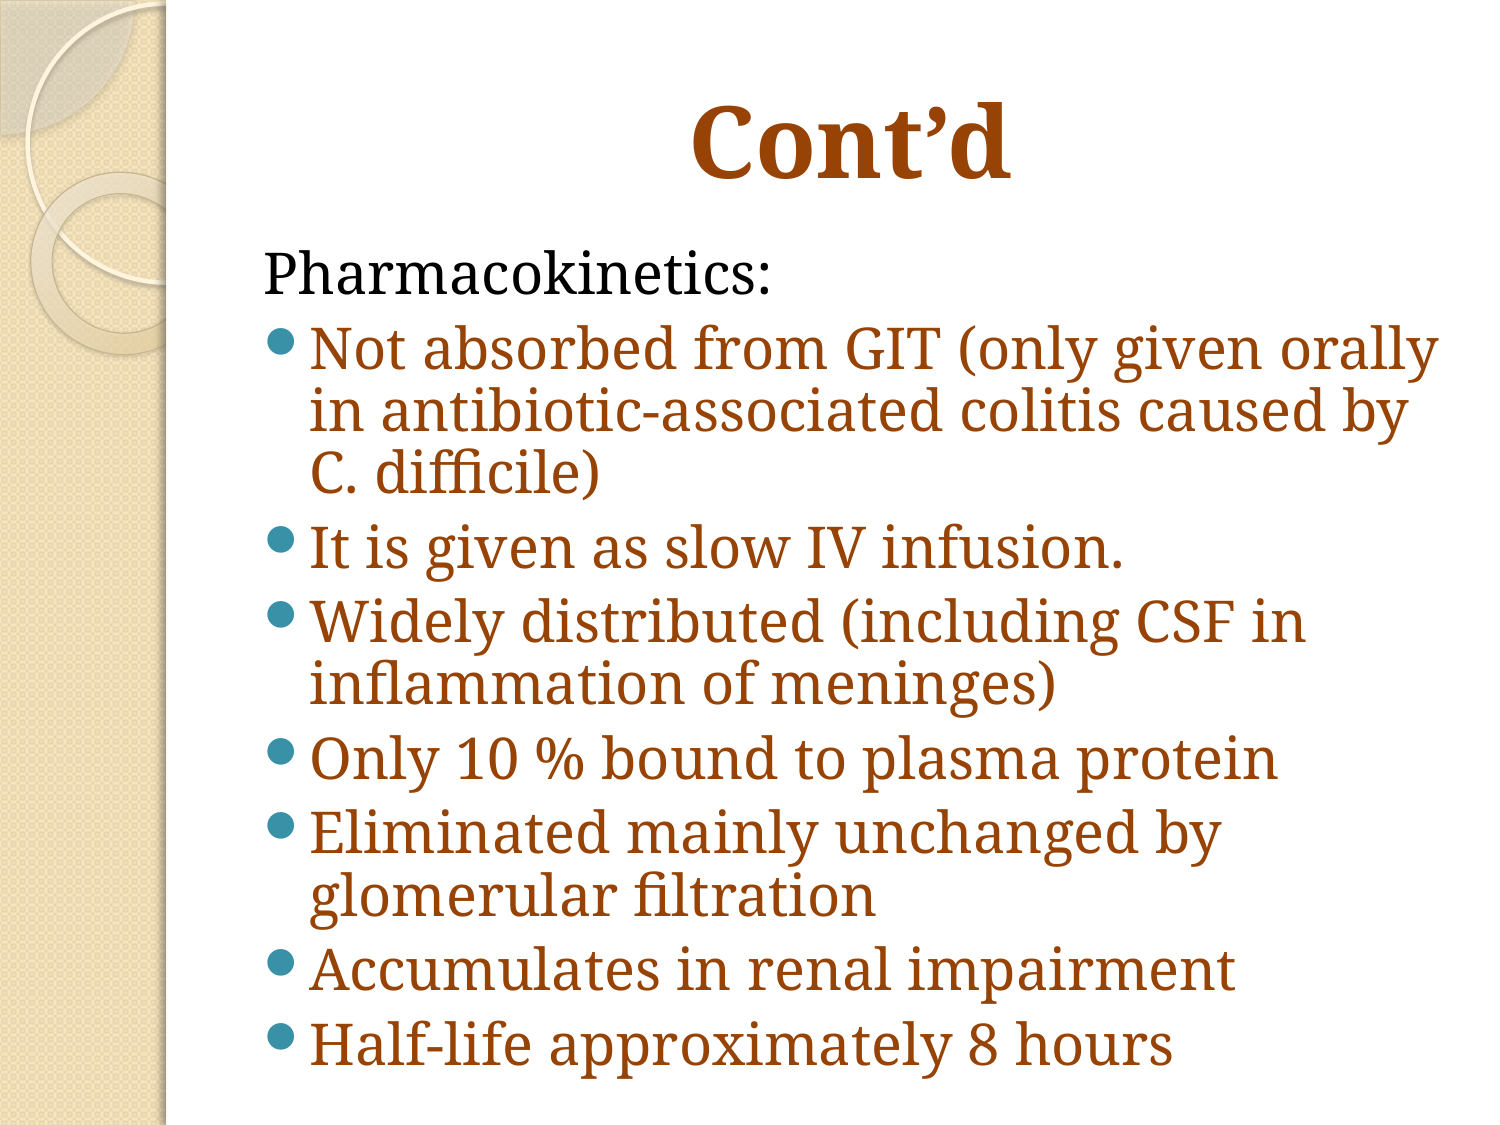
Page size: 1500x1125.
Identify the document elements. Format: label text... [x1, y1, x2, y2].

list Pharmacokinetics: Not absorbed from GIT (only given orally in antibiotic-associated colitis caused by C. difficile) It is given as slow IV infusion. Widely distributed (including CSF in inflammation of meninges) Only 10 % bound to plasma protein Eliminated mainly unchanged by glomerular filtration Accumulates in renal impairment Half-life approximately 8 hours [235, 237, 1466, 1090]
title Cont’d [235, 45, 1466, 233]
